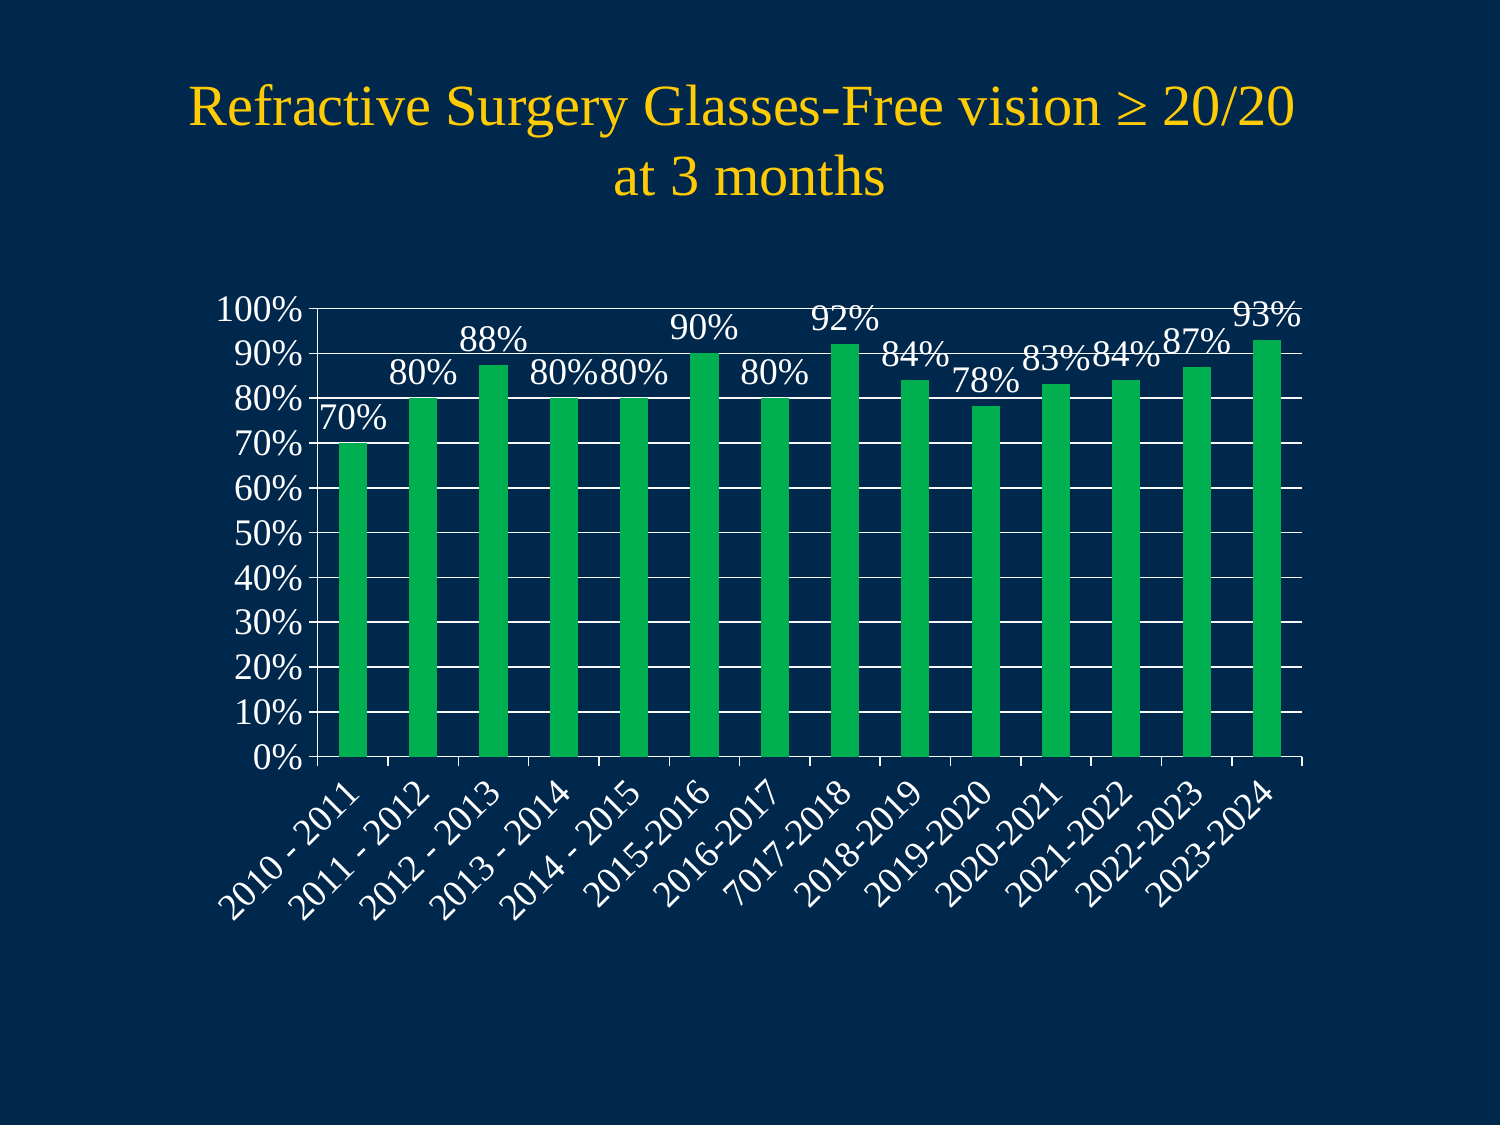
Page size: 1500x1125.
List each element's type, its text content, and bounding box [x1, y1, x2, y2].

chart [187, 274, 1326, 942]
title Refractive Surgery Glasses-Free vision ≥ 20/20 at 3 months [112, 37, 1388, 238]
